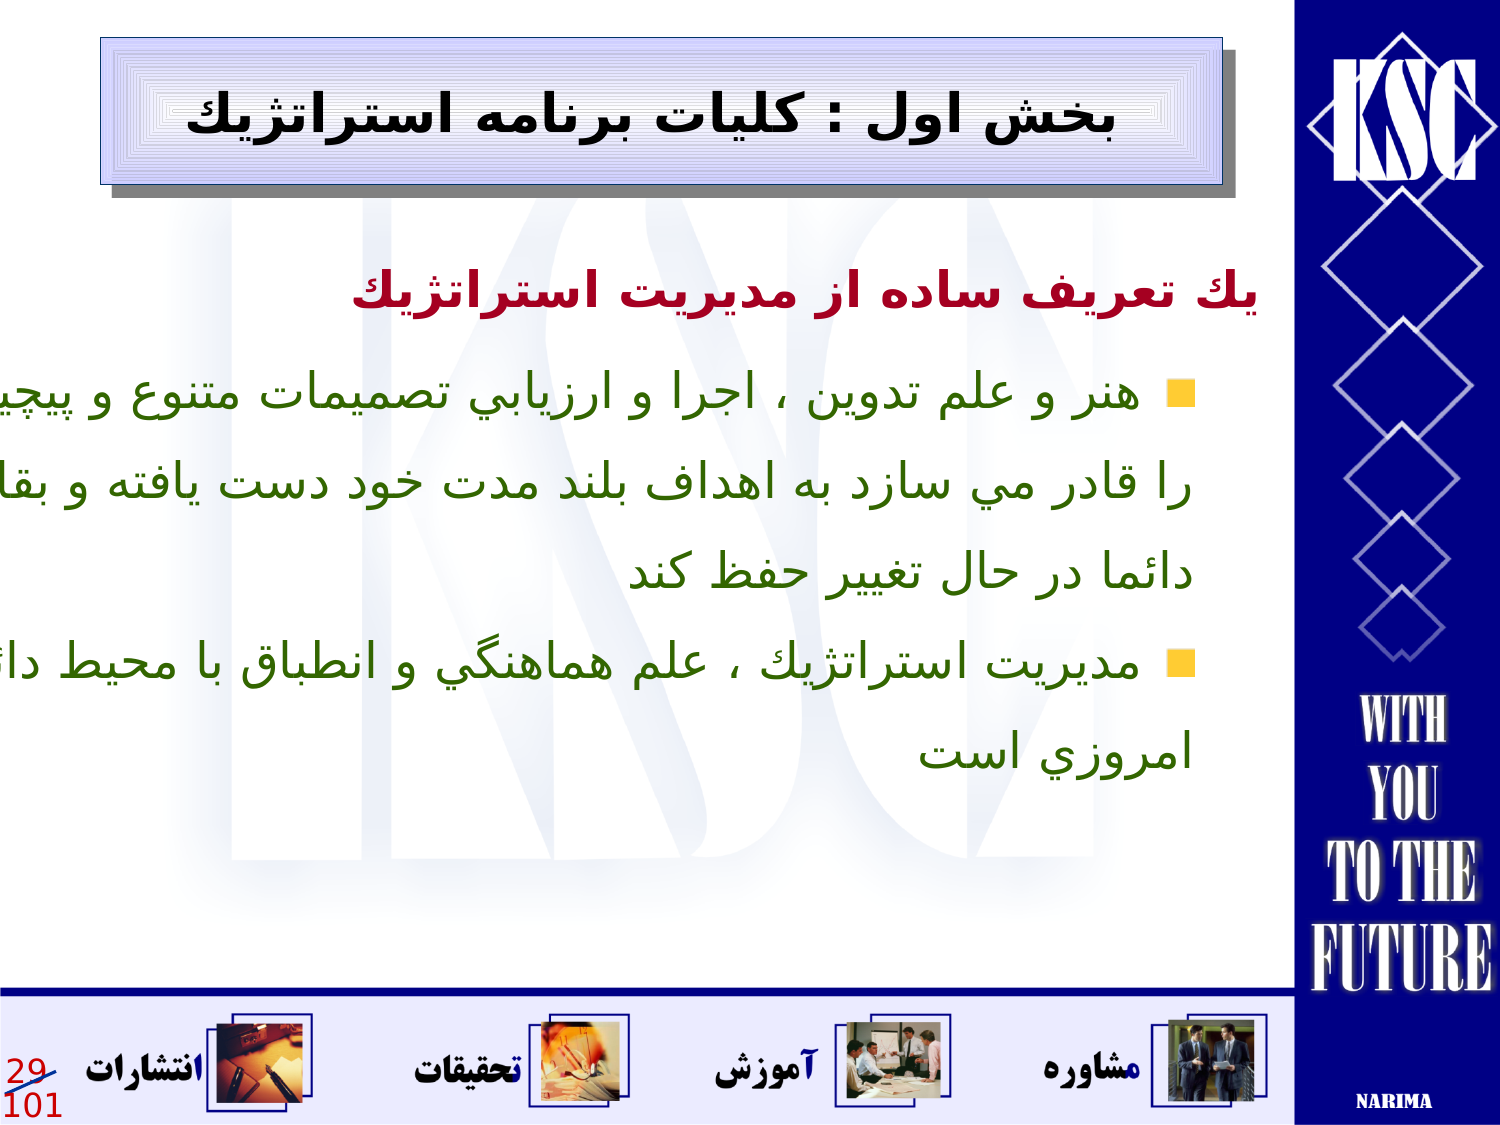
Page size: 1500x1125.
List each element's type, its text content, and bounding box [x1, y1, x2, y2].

picture [1159, 641, 1195, 677]
text_box هنر و علم تدوين ، اجرا و ارزيابي تصميمات متنوع و پيچيده ، كه سازمان را قادر مي سازد به اهداف بلند مدت خود دست يافته و بقاء خود را محيط دائما در حال تغيير حفظ كند مديريت استراتژيك ، علم هماهنگي و انطباق با محيط دائما در حال تغيير امروزي است [0, 274, 1210, 863]
picture [0, 0, 1500, 1125]
text_box يك تعريف ساده از مديريت استراتژيك [224, 249, 1275, 325]
text_box بخش اول : كليات برنامه استراتژيك [100, 37, 1223, 185]
picture [1159, 371, 1195, 407]
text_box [0, 1048, 63, 1125]
